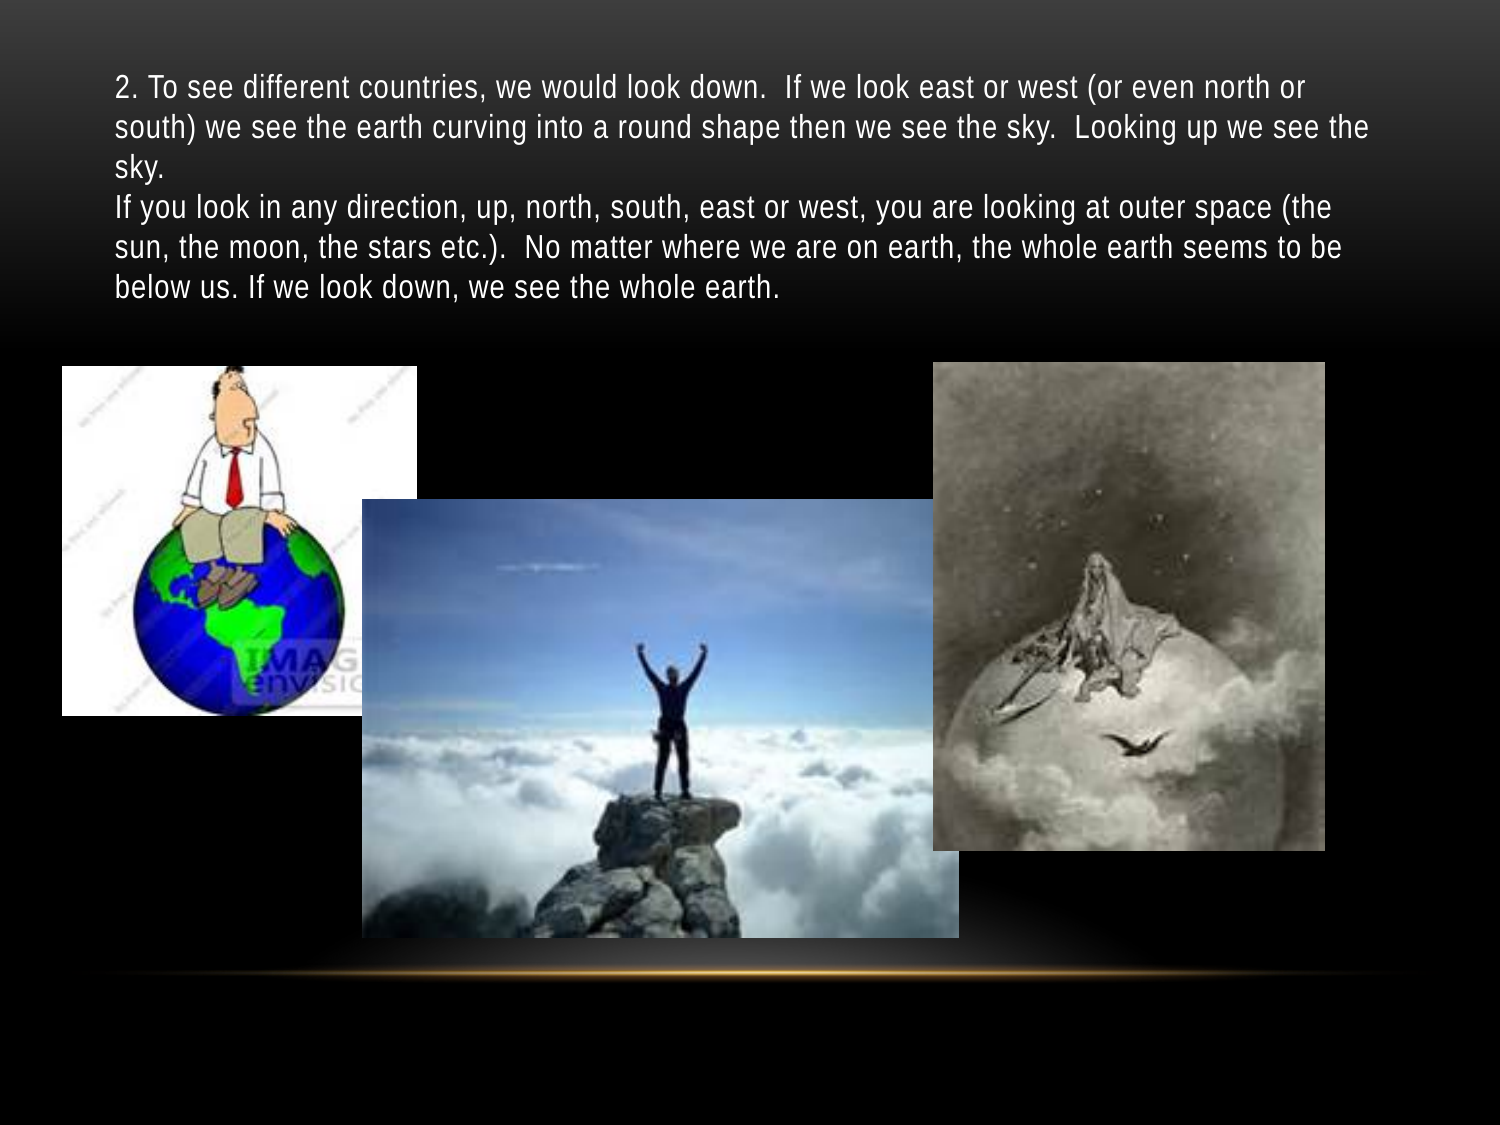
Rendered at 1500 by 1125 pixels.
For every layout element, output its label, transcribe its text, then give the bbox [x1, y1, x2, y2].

picture [0, 0, 1500, 1125]
title 2. To see different countries, we would look down. If we look east or west (or even north or south) we see the earth curving into a round shape then we see the sky. Looking up we see the sky. If you look in any direction, up, north, south, east or west, you are looking at outer space (the sun, the moon, the stars etc.). No matter where we are on earth, the whole earth seems to be below us. If we look down, we see the whole earth. [99, 125, 1400, 313]
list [62, 365, 417, 717]
